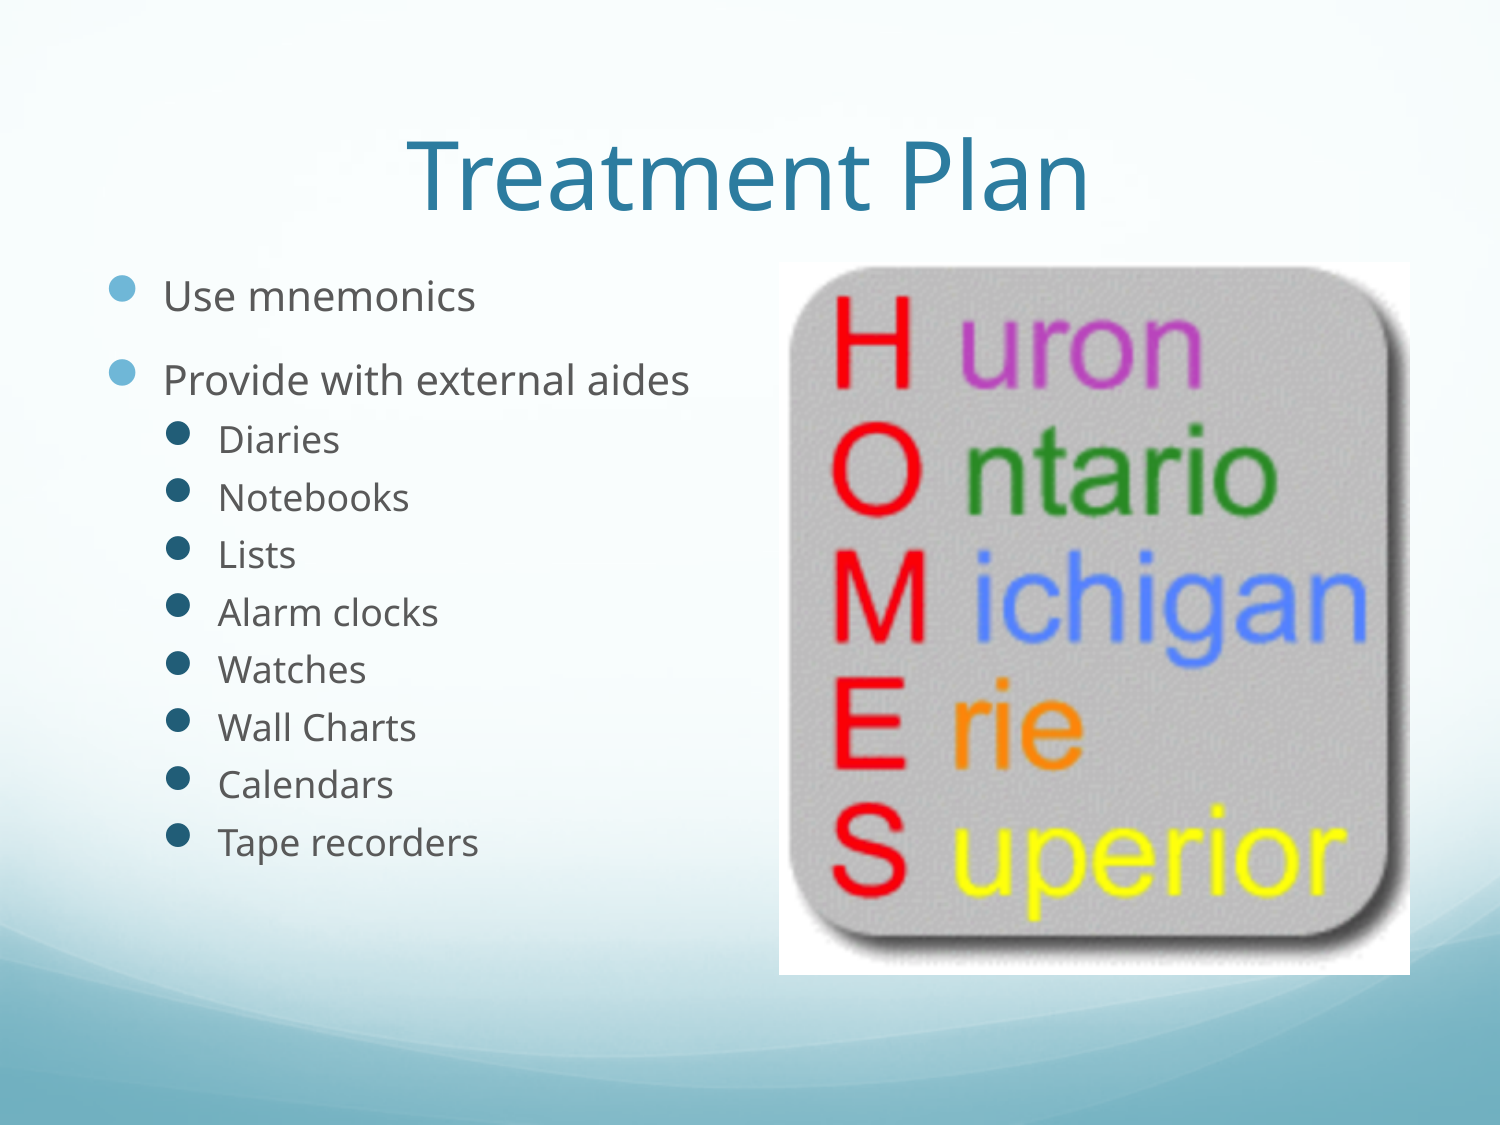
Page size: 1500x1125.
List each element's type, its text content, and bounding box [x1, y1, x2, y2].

list Use mnemonics Provide with external aides Diaries Notebooks Lists Alarm clocks Watches Wall Charts Calendars Tape recorders [90, 262, 721, 975]
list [778, 261, 1410, 976]
title Treatment Plan [90, 17, 1410, 237]
